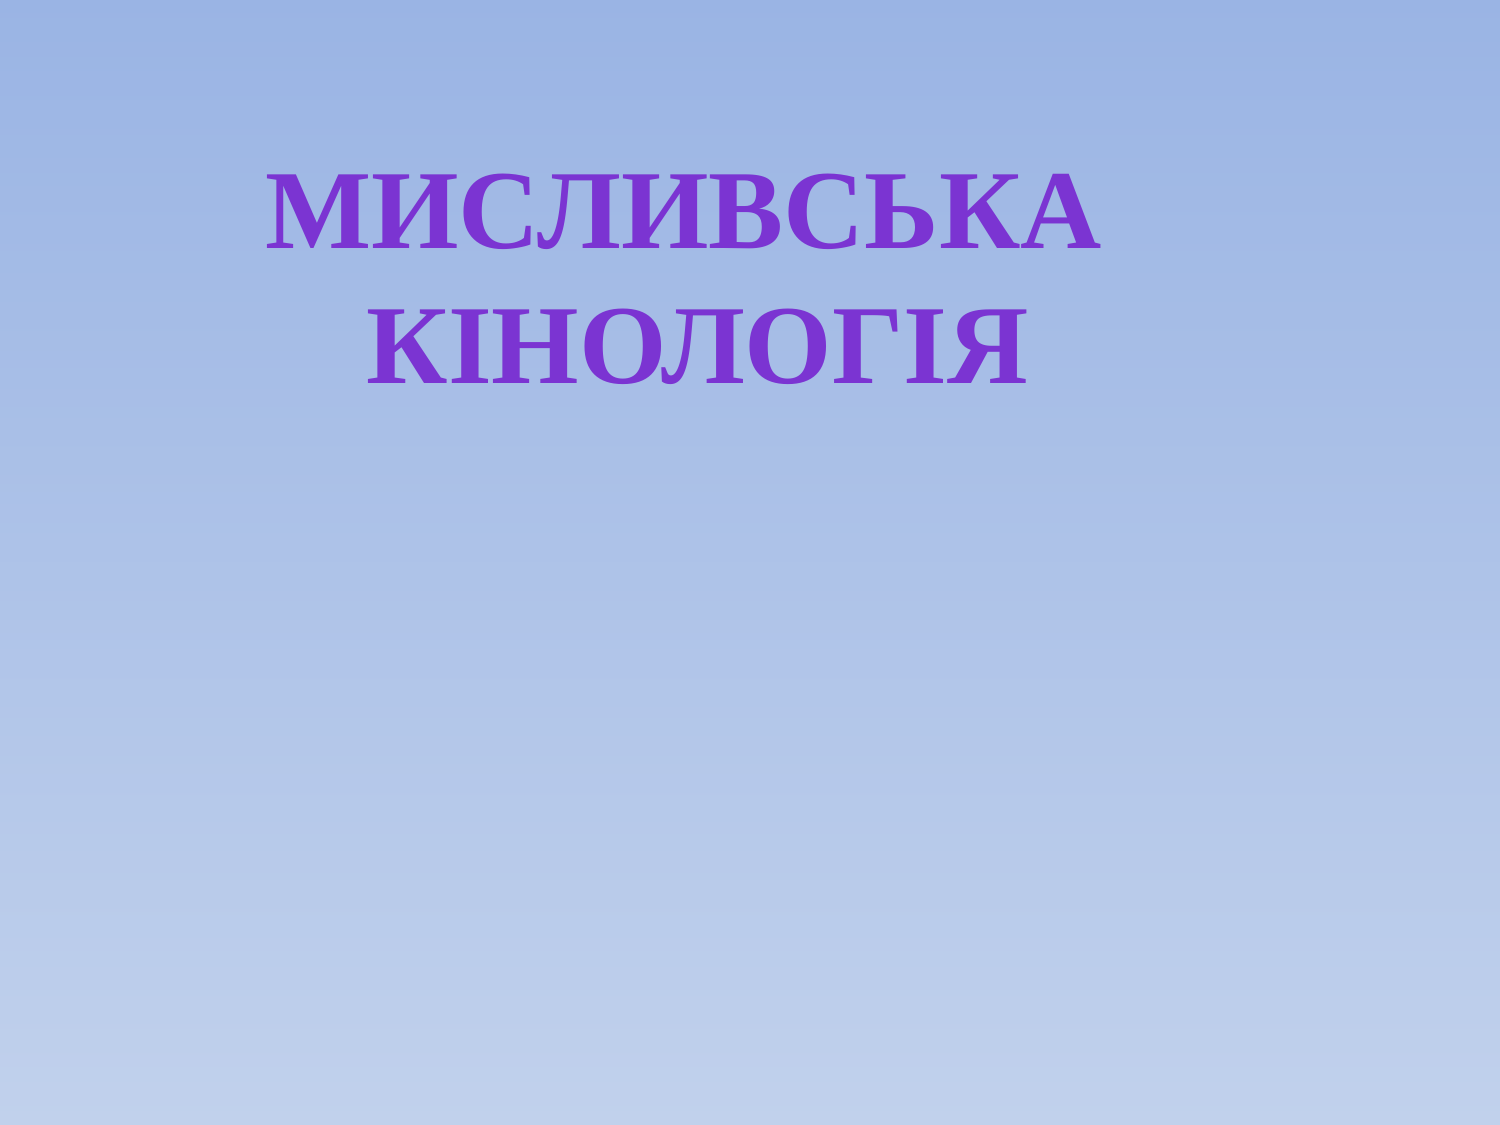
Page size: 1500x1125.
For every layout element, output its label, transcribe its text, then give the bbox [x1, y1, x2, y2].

text_box Мисливська кінологія [250, 128, 1146, 414]
